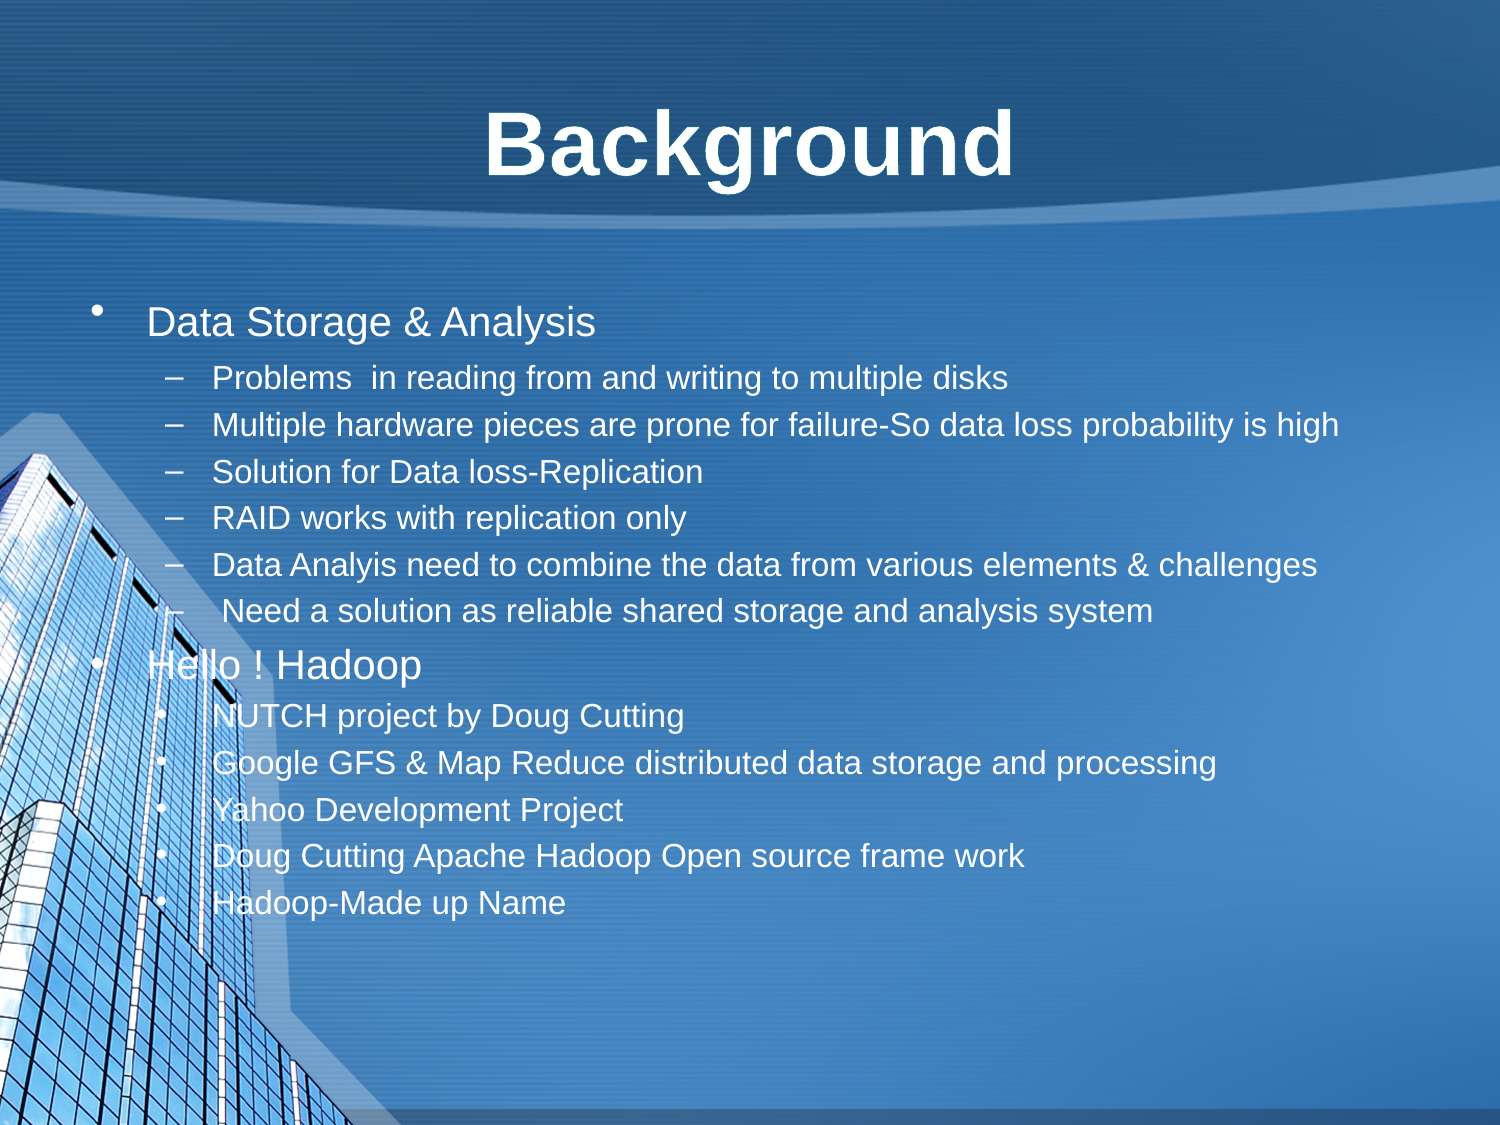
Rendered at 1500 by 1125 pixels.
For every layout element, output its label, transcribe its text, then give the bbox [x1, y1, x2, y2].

picture [0, 0, 1500, 1125]
list Data Storage & Analysis Problems in reading from and writing to multiple disks Multiple hardware pieces are prone for failure-So data loss probability is high Solution for Data loss-Replication RAID works with replication only Data Analyis need to combine the data from various elements & challenges Need a solution as reliable shared storage and analysis system Hello ! Hadoop NUTCH project by Doug Cutting Google GFS & Map Reduce distributed data storage and processing Yahoo Development Project Doug Cutting Apache Hadoop Open source frame work Hadoop-Made up Name [74, 262, 1426, 1006]
title Background [75, 45, 1425, 233]
